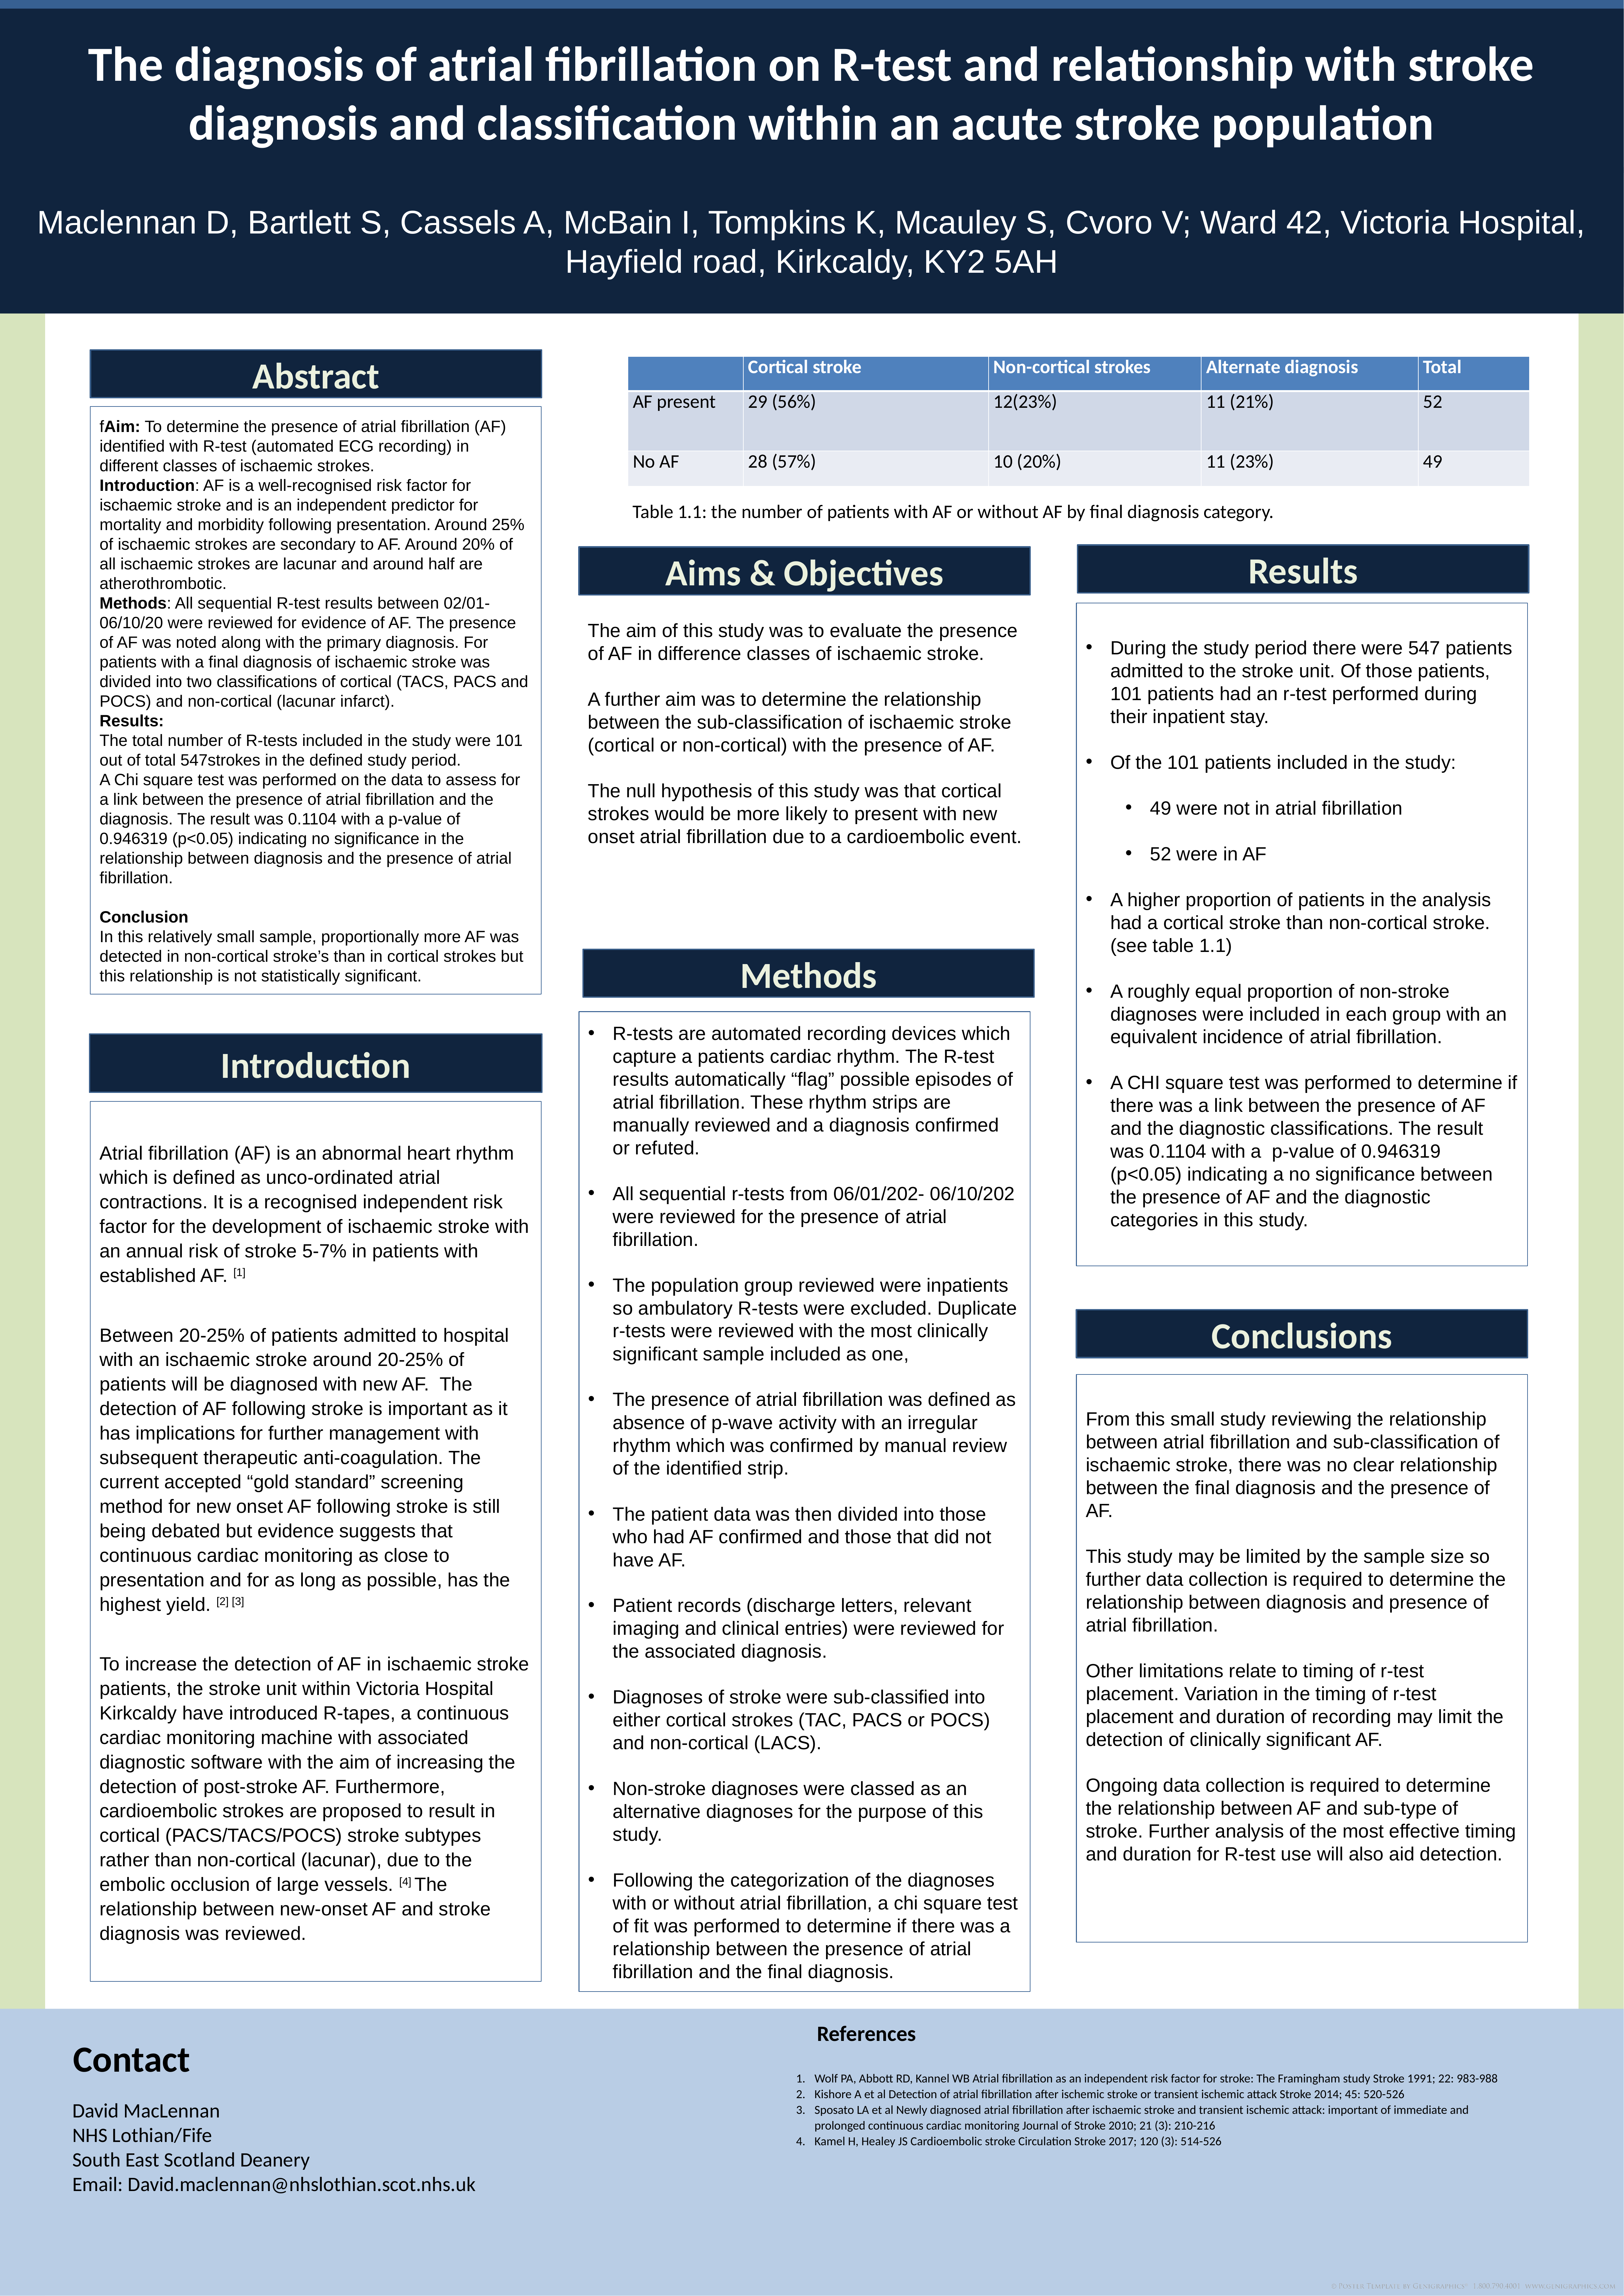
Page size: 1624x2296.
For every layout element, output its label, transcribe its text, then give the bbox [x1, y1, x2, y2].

table_cell 28 (57%) [744, 451, 988, 486]
text_box Conclusions [1076, 1309, 1528, 1358]
text_box The diagnosis of atrial fibrillation on R-test and relationship with stroke diagnosis and classification within an acute stroke population [0, 9, 1624, 167]
text_box Wolf PA, Abbott RD, Kannel WB Atrial fibrillation as an independent risk factor for stroke: The Framingham study Stroke 1991; 22: 983-988 Kishore A et al Detection of atrial fibrillation after ischemic stroke or transient ischemic attack Stroke 2014; 45: 520-526 Sposato LA et al Newly diagnosed atrial fibrillation after ischaemic stroke and transient ischemic attack: important of immediate and prolonged continuous cardiac monitoring Journal of Stroke 2010; 21 (3): 210-216 Kamel H, Healey JS Cardioembolic stroke Circulation Stroke 2017; 120 (3): 514-526 [791, 2050, 1513, 2234]
text_box Aims & Objectives [578, 546, 1031, 596]
text_box Introduction [89, 1033, 543, 1093]
table_cell 12(23%) [989, 392, 1201, 451]
text_box Abstract [90, 349, 542, 398]
text_box Methods [582, 949, 1035, 998]
text_box Table 1.1: the number of patients with AF or without AF by final diagnosis category. [628, 496, 1470, 525]
table_cell 10 (20%) [989, 451, 1201, 486]
text_box Contact [68, 2032, 195, 2081]
table_header Cortical stroke [744, 357, 988, 390]
text_box Results [1077, 544, 1529, 594]
table_cell No AF [628, 451, 743, 486]
table_cell AF present [628, 392, 743, 451]
table_header [628, 357, 743, 390]
text_box R-tests are automated recording devices which capture a patients cardiac rhythm. The R-test results automatically “flag” possible episodes of atrial fibrillation. These rhythm strips are manually reviewed and a diagnosis confirmed or refuted. All sequential r-tests from 06/01/202- 06/10/202 were reviewed for the presence of atrial fibrillation. The population group reviewed were inpatients so ambulatory R-tests were excluded. Duplicate r-tests were reviewed with the most clinically significant sample included as one, The presence of atrial fibrillation was defined as absence of p-wave activity with an irregular rhythm which was confirmed by manual review of the identified strip. The patient data was then divided into those who had AF confirmed and those that did not have AF. Patient records (discharge letters, relevant imaging and clinical entries) were reviewed for the associated diagnosis. Diagnoses of stroke were sub-classified into either cortical strokes (TAC, PACS or POCS) and non-cortical (LACS). Non-stroke diagnoses were classed as an alternative diagnoses for the purpose of this study. Following the categorization of the diagnoses with or without atrial fibrillation, a chi square test of fit was performed to determine if there was a relationship between the presence of atrial fibrillation and the final diagnosis. [579, 1011, 1030, 1992]
text_box During the study period there were 547 patients admitted to the stroke unit. Of those patients, 101 patients had an r-test performed during their inpatient stay. Of the 101 patients included in the study: 49 were not in atrial fibrillation 52 were in AF A higher proportion of patients in the analysis had a cortical stroke than non-cortical stroke. (see table 1.1) A roughly equal proportion of non-stroke diagnoses were included in each group with an equivalent incidence of atrial fibrillation. A CHI square test was performed to determine if there was a link between the presence of AF and the diagnostic classifications. The result was 0.1104 with a p-value of 0.946319 (p<0.05) indicating a no significance between the presence of AF and the diagnostic categories in this study. [1076, 603, 1528, 1266]
table_cell 49 [1419, 451, 1529, 486]
text_box Maclennan D, Bartlett S, Cassels A, McBain I, Tompkins K, Mcauley S, Cvoro V; Ward 42, Victoria Hospital, Hayfield road, Kirkcaldy, KY2 5AH [0, 167, 1624, 314]
text_box Atrial fibrillation (AF) is an abnormal heart rhythm which is defined as unco-ordinated atrial contractions. It is a recognised independent risk factor for the development of ischaemic stroke with an annual risk of stroke 5-7% in patients with established AF. [1] Between 20-25% of patients admitted to hospital with an ischaemic stroke around 20-25% of patients will be diagnosed with new AF. The detection of AF following stroke is important as it has implications for further management with subsequent therapeutic anti-coagulation. The current accepted “gold standard” screening method for new onset AF following stroke is still being debated but evidence suggests that continuous cardiac monitoring as close to presentation and for as long as possible, has the highest yield. [2] [3] To increase the detection of AF in ischaemic stroke patients, the stroke unit within Victoria Hospital Kirkcaldy have introduced R-tapes, a continuous cardiac monitoring machine with associated diagnostic software with the aim of increasing the detection of post-stroke AF. Furthermore, cardioembolic strokes are proposed to result in cortical (PACS/TACS/POCS) stroke subtypes rather than non-cortical (lacunar), due to the embolic occlusion of large vessels. [4] The relationship between new-onset AF and stroke diagnosis was reviewed. [90, 1101, 541, 1981]
text_box fAim: To determine the presence of atrial fibrillation (AF) identified with R-test (automated ECG recording) in different classes of ischaemic strokes. Introduction: AF is a well-recognised risk factor for ischaemic stroke and is an independent predictor for mortality and morbidity following presentation. Around 25% of ischaemic strokes are secondary to AF. Around 20% of all ischaemic strokes are lacunar and around half are atherothrombotic. Methods: All sequential R-test results between 02/01- 06/10/20 were reviewed for evidence of AF. The presence of AF was noted along with the primary diagnosis. For patients with a final diagnosis of ischaemic stroke was divided into two classifications of cortical (TACS, PACS and POCS) and non-cortical (lacunar infarct). Results: The total number of R-tests included in the study were 101 out of total 547strokes in the defined study period. A Chi square test was performed on the data to assess for a link between the presence of atrial fibrillation and the diagnosis. The result was 0.1104 with a p-value of 0.946319 (p<0.05) indicating no significance in the relationship between diagnosis and the presence of atrial fibrillation. Conclusion In this relatively small sample, proportionally more AF was detected in non-cortical stroke’s than in cortical strokes but this relationship is not statistically significant. [90, 406, 541, 994]
table_cell 52 [1419, 392, 1529, 451]
table_header Alternate diagnosis [1201, 357, 1418, 390]
table_header Total [1419, 357, 1529, 390]
table_cell 11 (21%) [1201, 392, 1418, 451]
table_header Non-cortical strokes [989, 357, 1201, 390]
text_box From this small study reviewing the relationship between atrial fibrillation and sub-classification of ischaemic stroke, there was no clear relationship between the final diagnosis and the presence of AF. This study may be limited by the sample size so further data collection is required to determine the relationship between diagnosis and presence of atrial fibrillation. Other limitations relate to timing of r-test placement. Variation in the timing of r-test placement and duration of recording may limit the detection of clinically significant AF. Ongoing data collection is required to determine the relationship between AF and sub-type of stroke. Further analysis of the most effective timing and duration for R-test use will also aid detection. [1076, 1374, 1528, 1942]
table_cell 29 (56%) [744, 392, 988, 451]
text_box References [812, 2017, 921, 2048]
text_box The aim of this study was to evaluate the presence of AF in difference classes of ischaemic stroke. A further aim was to determine the relationship between the sub-classification of ischaemic stroke (cortical or non-cortical) with the presence of AF. The null hypothesis of this study was that cortical strokes would be more likely to present with new onset atrial fibrillation due to a cardioembolic event. [583, 593, 1034, 872]
text_box David MacLennan NHS Lothian/Fife South East Scotland Deanery Email: David.maclennan@nhslothian.scot.nhs.uk [67, 2095, 519, 2198]
picture [1331, 2280, 1615, 2290]
table_cell 11 (23%) [1201, 451, 1418, 486]
